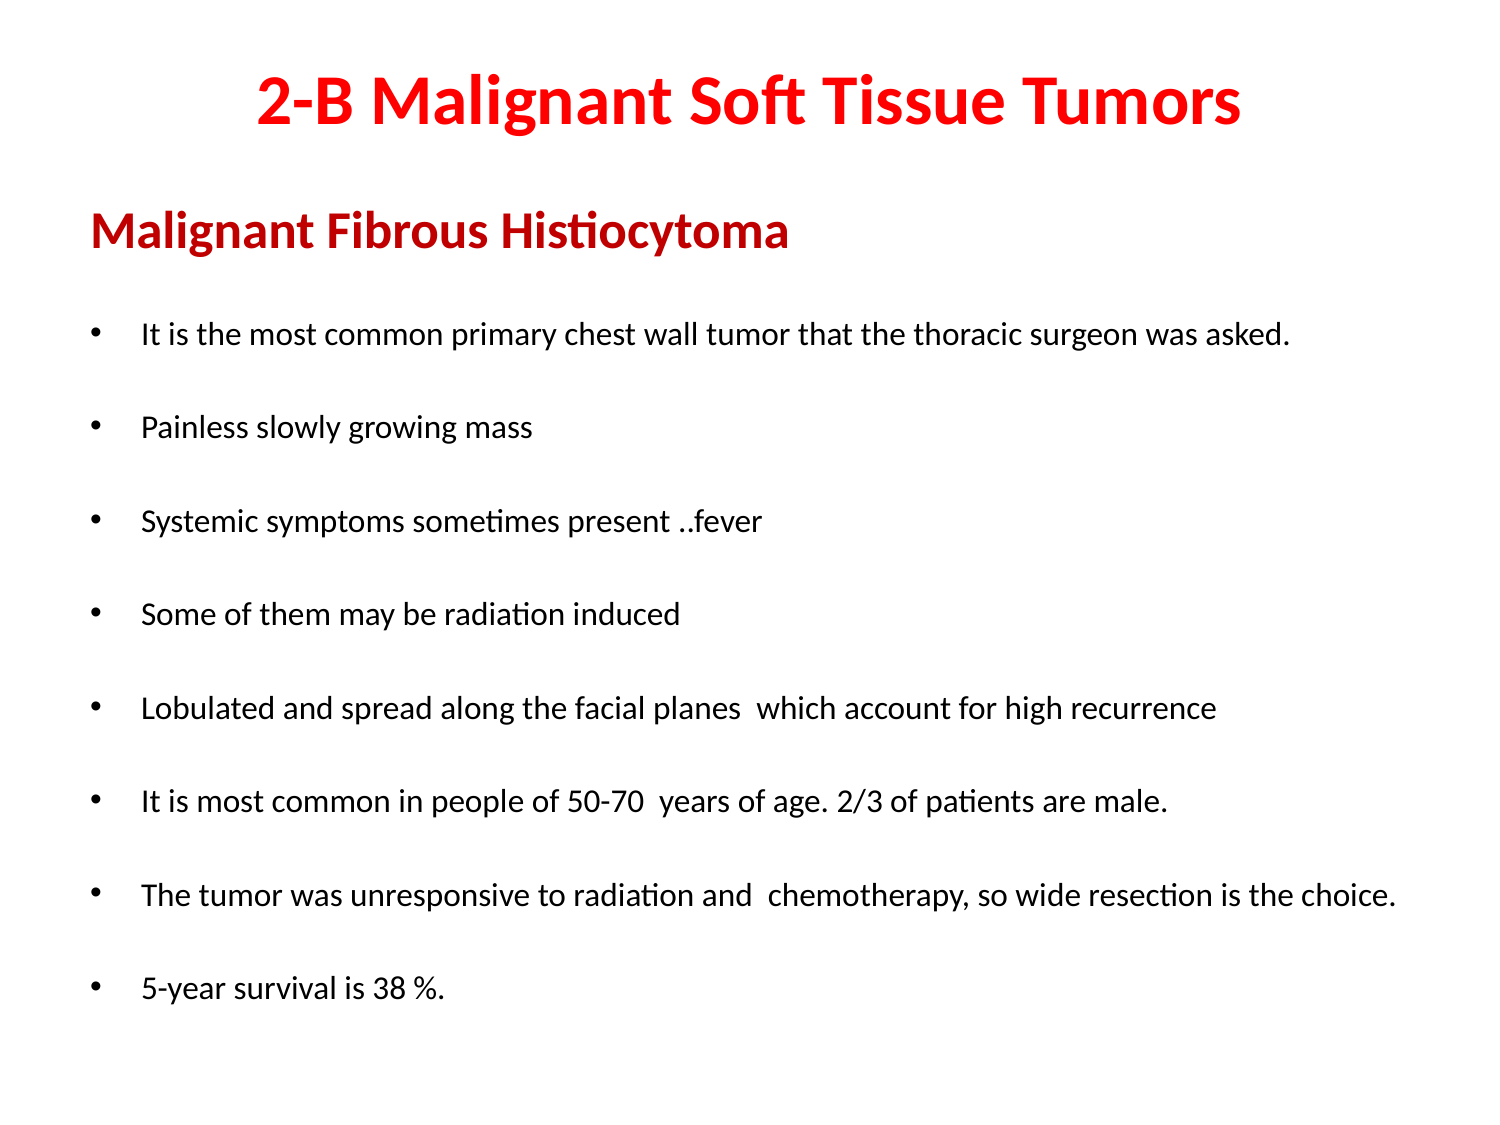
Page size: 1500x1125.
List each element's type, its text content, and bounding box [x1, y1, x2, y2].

list Malignant Fibrous Histiocytoma It is the most common primary chest wall tumor that the thoracic surgeon was asked. Painless slowly growing mass Systemic symptoms sometimes present ..fever Some of them may be radiation induced Lobulated and spread along the facial planes which account for high recurrence It is most common in people of 50-70 years of age. 2/3 of patients are male. The tumor was unresponsive to radiation and chemotherapy, so wide resection is the choice. 5-year survival is 38 %. [75, 187, 1425, 1102]
title 2-B Malignant Soft Tissue Tumors [75, 45, 1425, 187]
